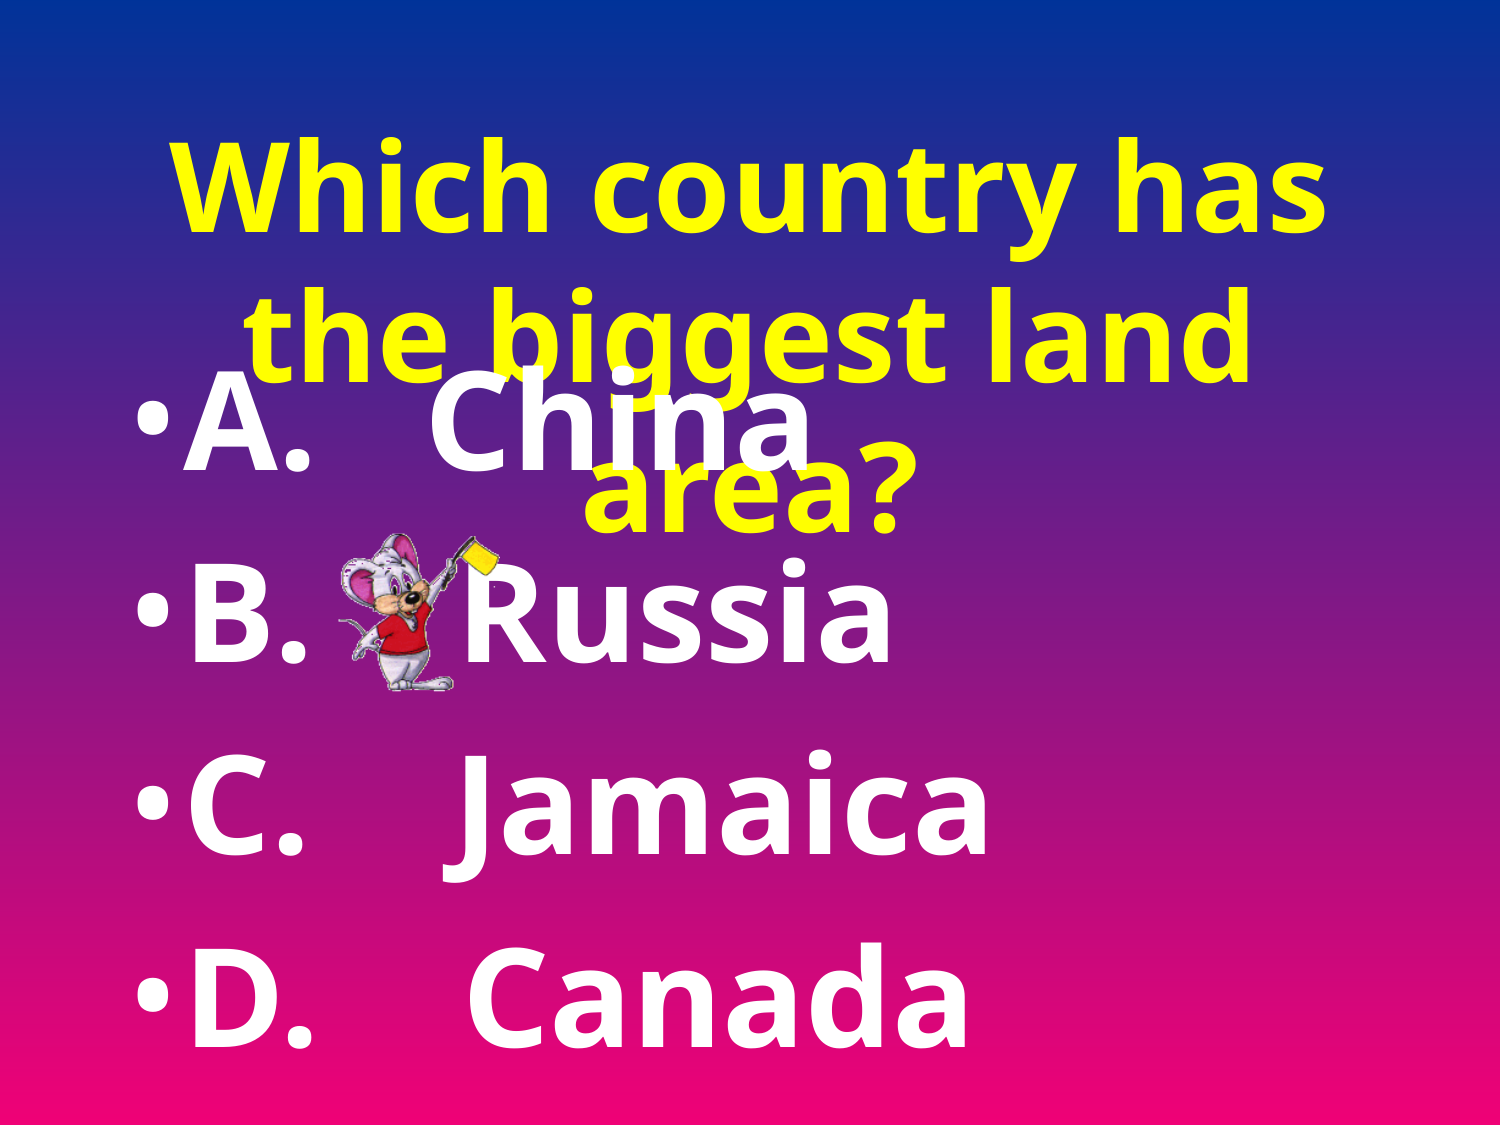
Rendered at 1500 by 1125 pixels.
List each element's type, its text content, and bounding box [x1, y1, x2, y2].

text_box [324, 524, 500, 695]
list A. China B. Russia C. Jamaica D. Canada [112, 324, 1388, 1000]
title Which country has the biggest land area? [112, 99, 1388, 288]
